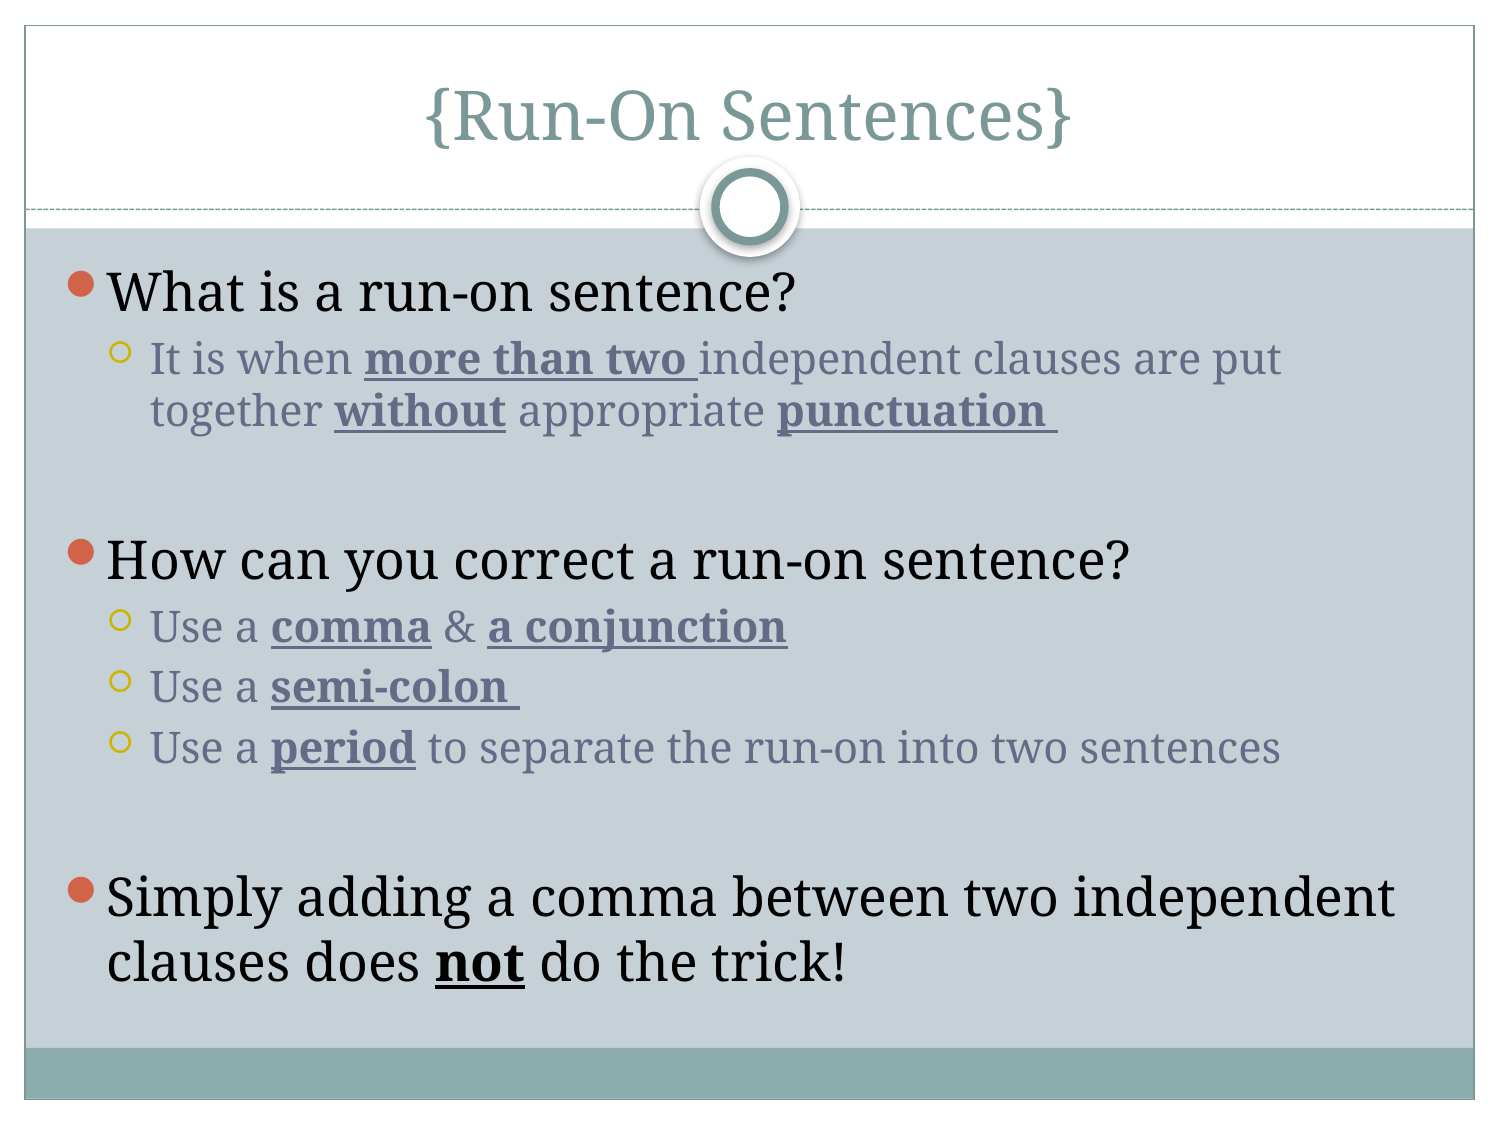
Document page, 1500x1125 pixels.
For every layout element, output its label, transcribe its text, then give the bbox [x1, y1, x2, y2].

title {Run-On Sentences} [49, 37, 1450, 162]
list What is a run-on sentence? It is when more than two independent clauses are put together without appropriate punctuation How can you correct a run-on sentence? Use a comma & a conjunction Use a semi-colon Use a period to separate the run-on into two sentences Simply adding a comma between two independent clauses does not do the trick! [49, 250, 1445, 1001]
